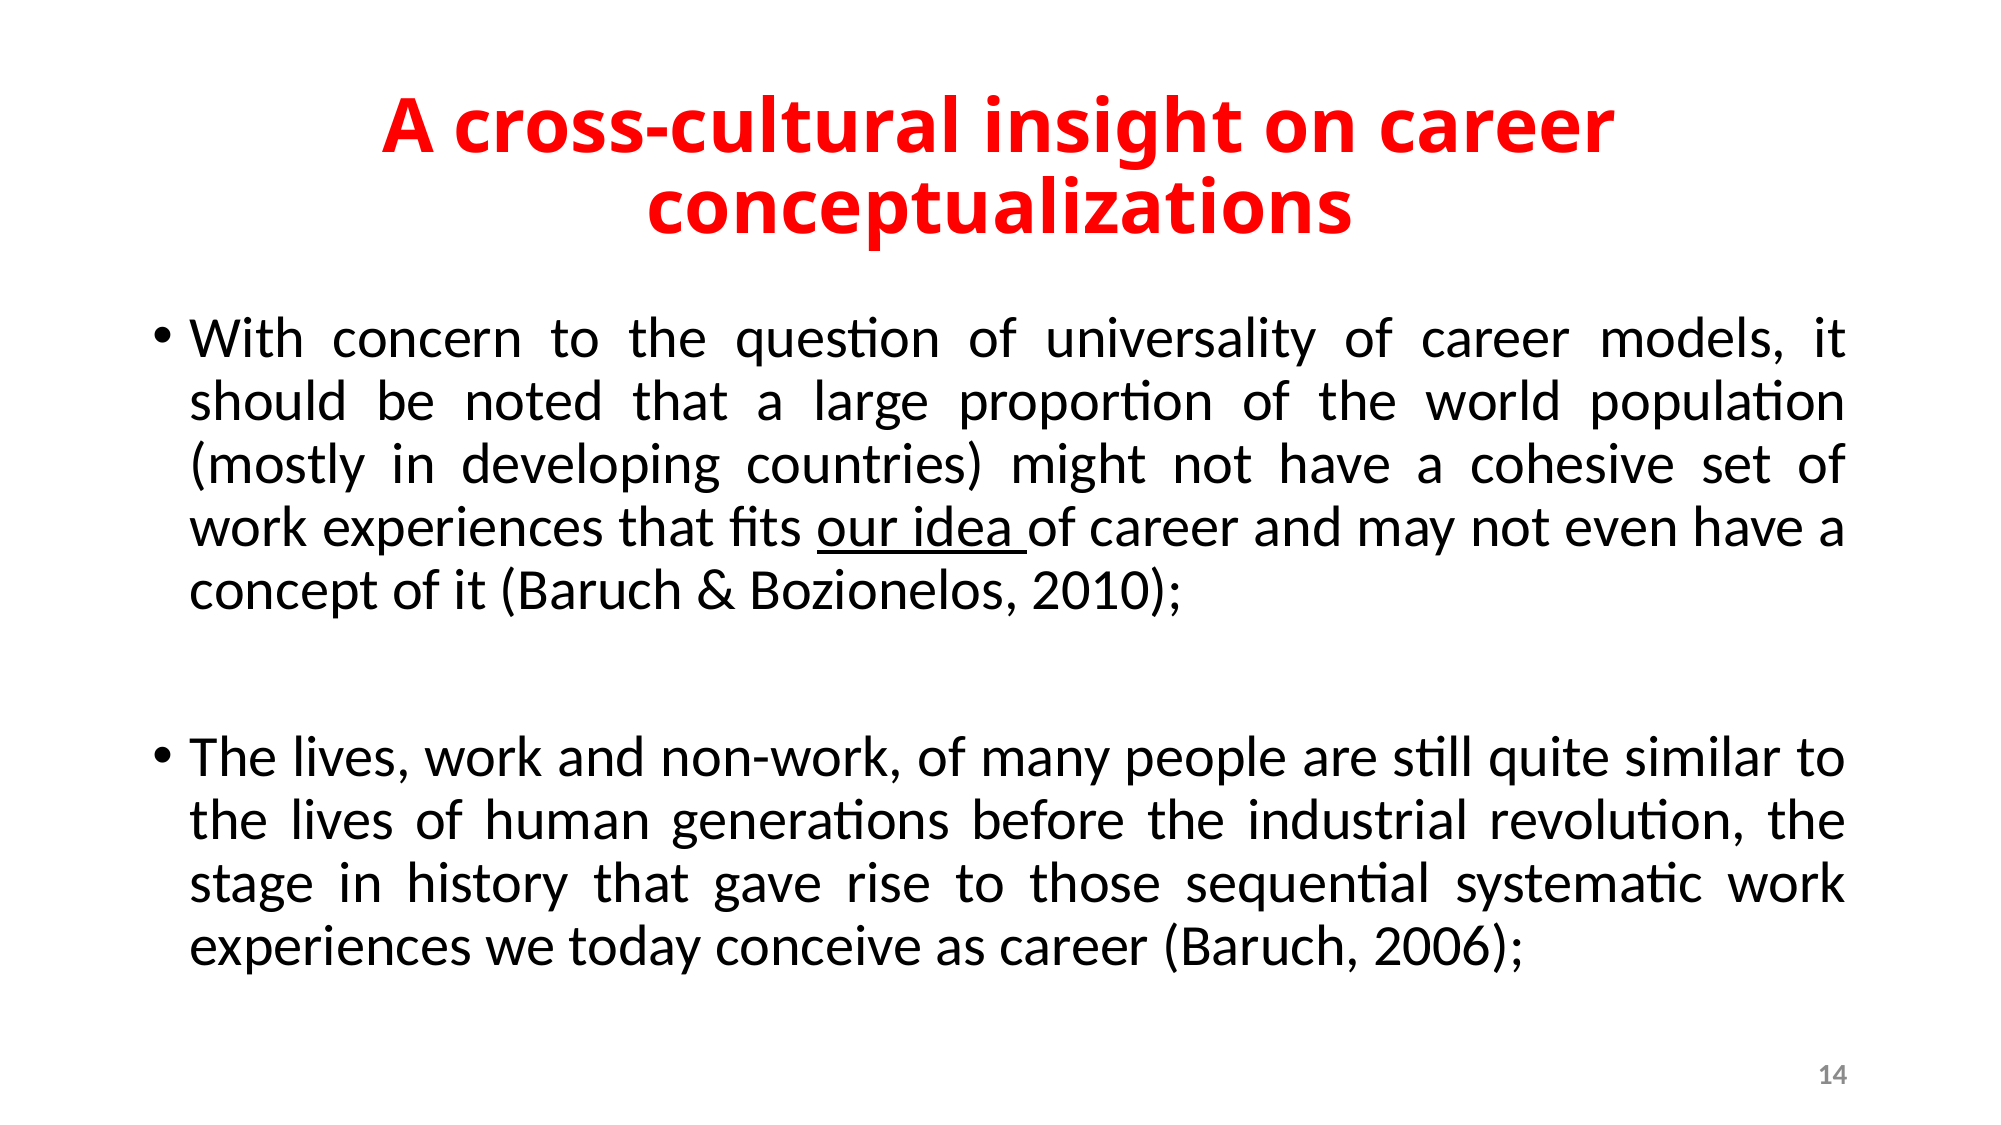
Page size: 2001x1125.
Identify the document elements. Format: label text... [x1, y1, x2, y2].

slide_number 14 [1412, 1042, 1863, 1103]
list With concern to the question of universality of career models, it should be noted that a large proportion of the world population (mostly in developing countries) might not have a cohesive set of work experiences that fits our idea of career and may not even have a concept of it (Baruch & Bozionelos, 2010); The lives, work and non-work, of many people are still quite similar to the lives of human generations before the industrial revolution, the stage in history that gave rise to those sequential systematic work experiences we today conceive as career (Baruch, 2006); [137, 299, 1863, 1014]
title A cross-cultural insight on career conceptualizations [137, 59, 1863, 278]
